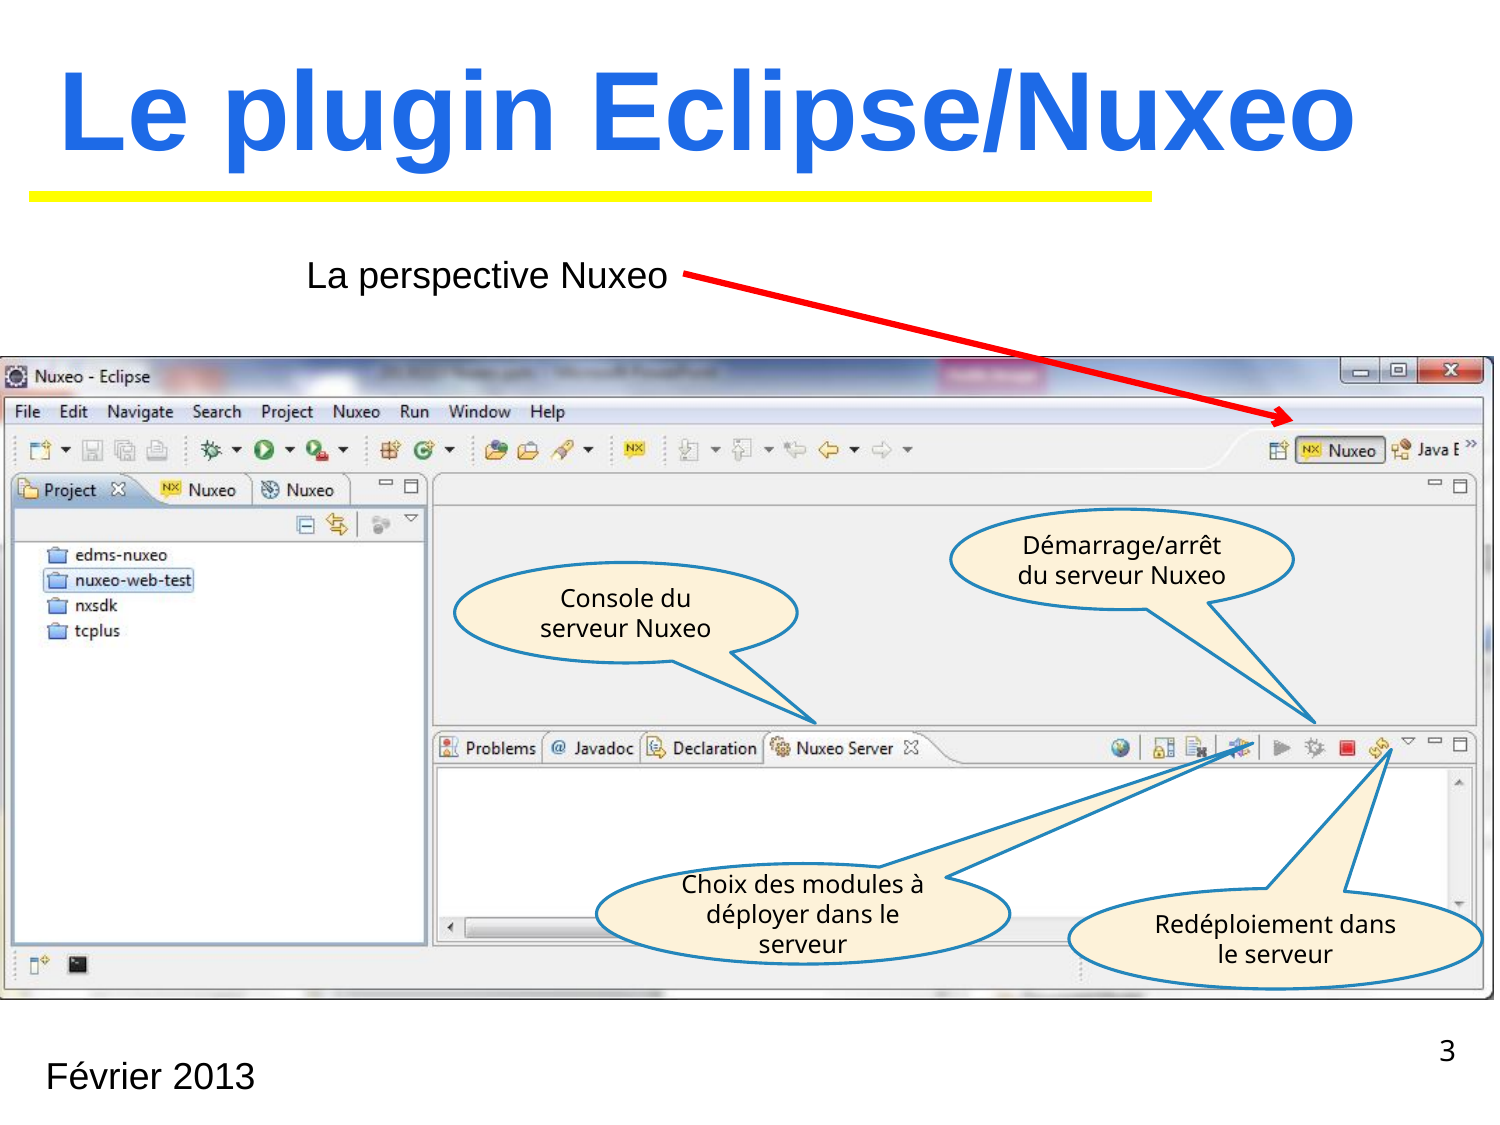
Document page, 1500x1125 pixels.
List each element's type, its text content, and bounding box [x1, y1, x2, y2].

picture [0, 356, 1495, 1000]
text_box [685, 273, 1294, 422]
slide_number 3 [1120, 1024, 1471, 1103]
text_box La perspective Nuxeo [291, 243, 684, 304]
